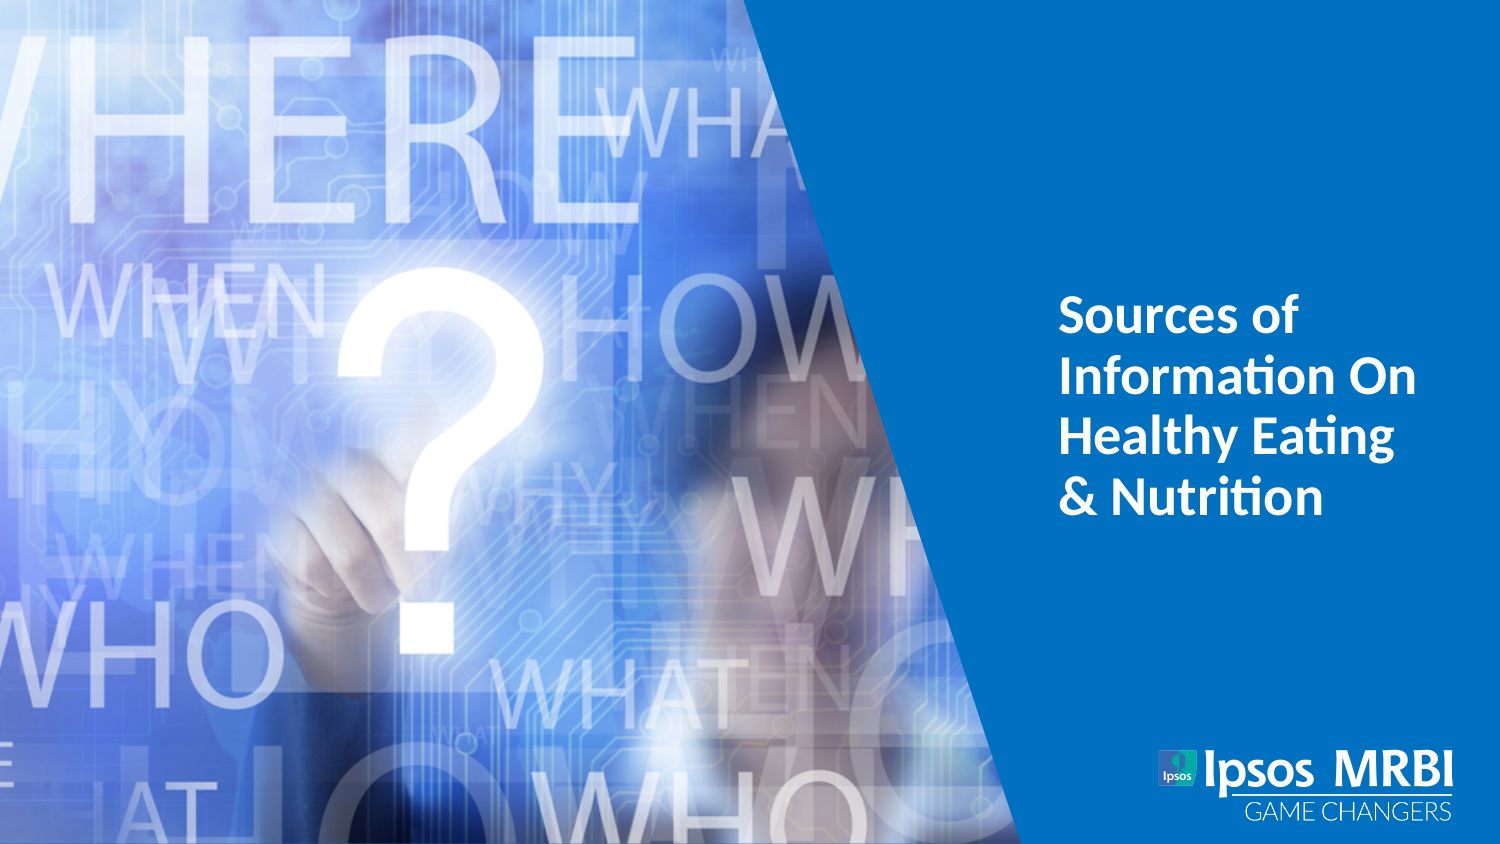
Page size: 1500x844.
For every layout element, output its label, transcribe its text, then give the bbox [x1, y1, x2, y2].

picture [0, 0, 1022, 844]
picture [1155, 747, 1455, 800]
title Sources of Information On Healthy Eating & Nutrition [1058, 283, 1428, 529]
